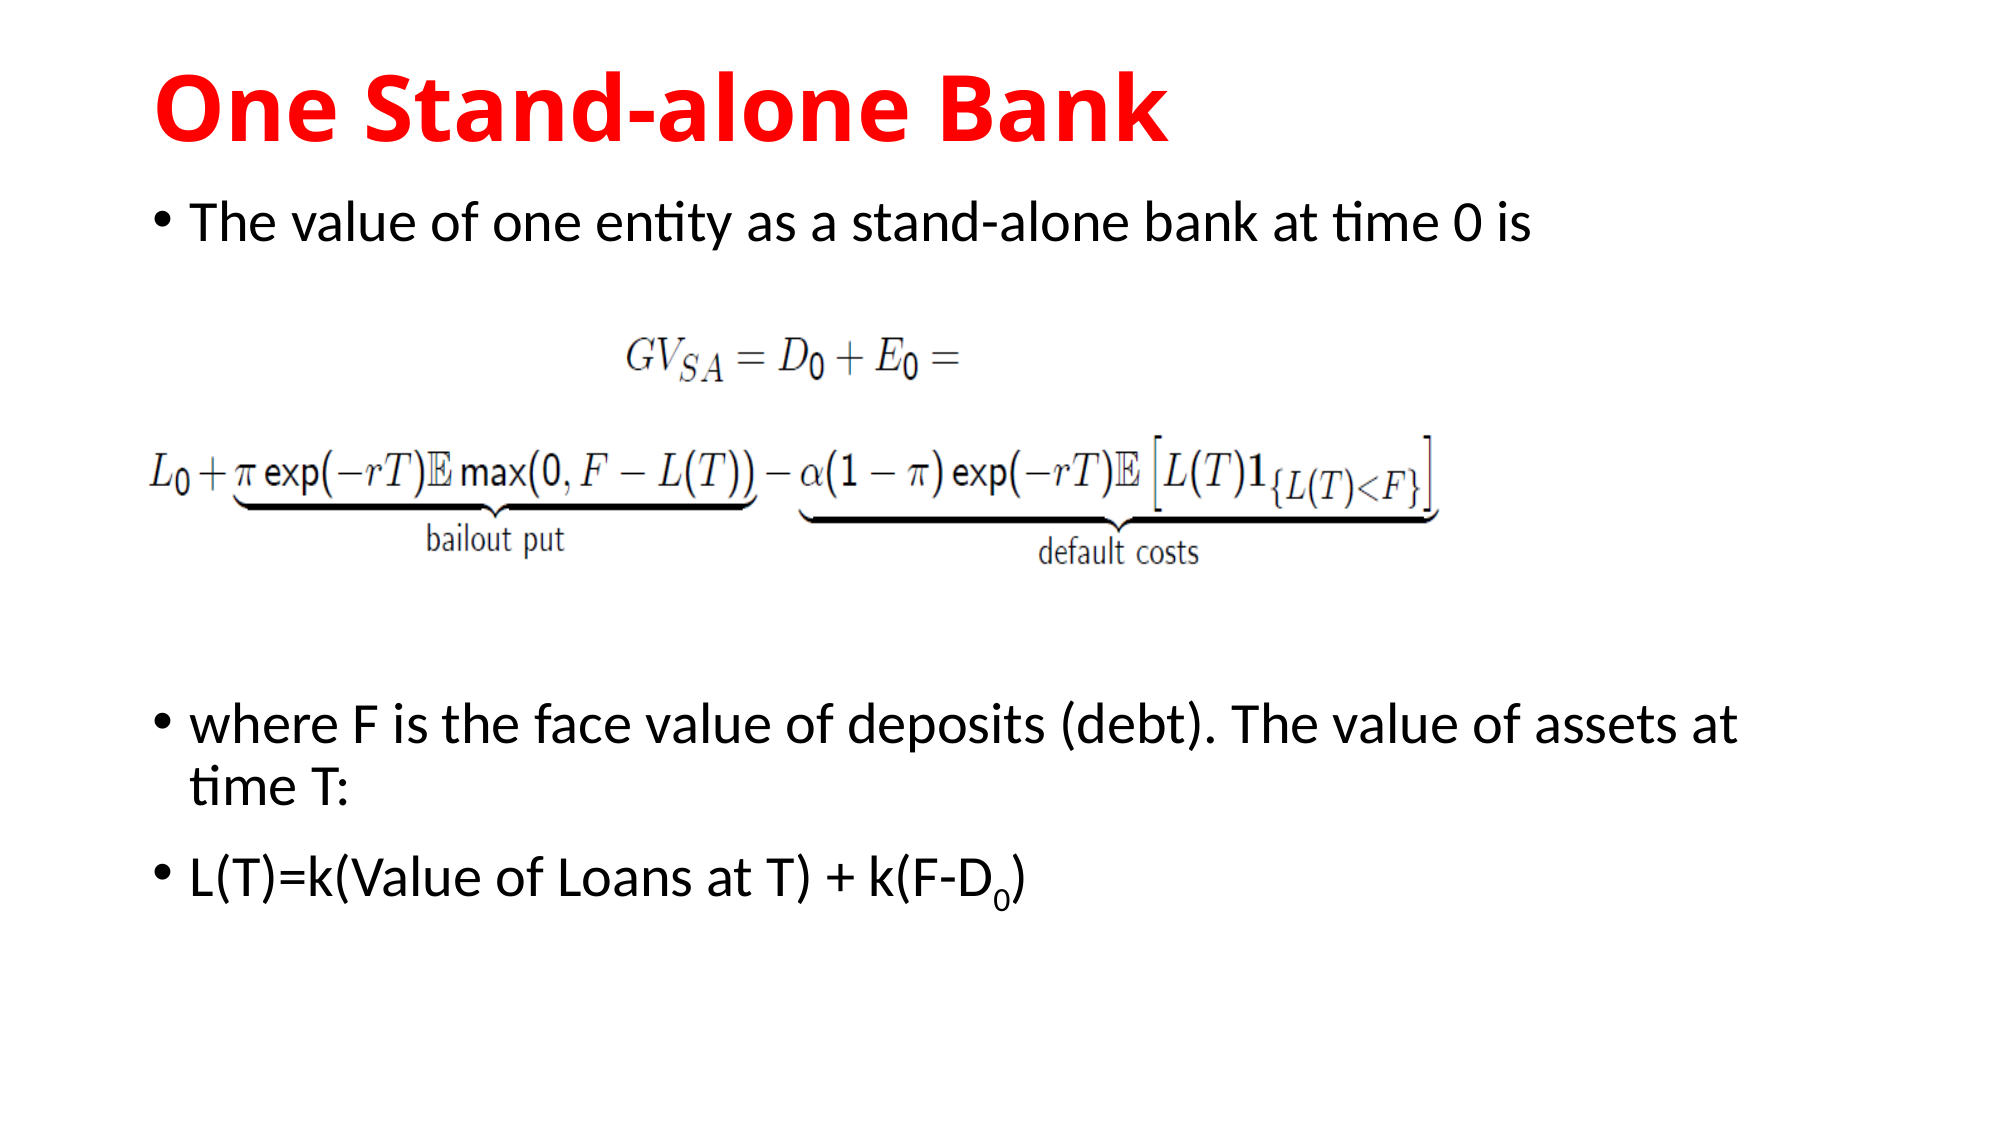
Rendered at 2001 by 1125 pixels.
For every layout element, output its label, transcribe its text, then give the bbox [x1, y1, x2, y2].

title One Stand-alone Bank [137, 25, 1863, 183]
list The value of one entity as a stand-alone bank at time 0 is where F is the face value of deposits (debt). The value of assets at time T: L(T)=k(Value of Loans at T) + k(F-D0) [137, 183, 1863, 1072]
picture [117, 263, 1495, 669]
